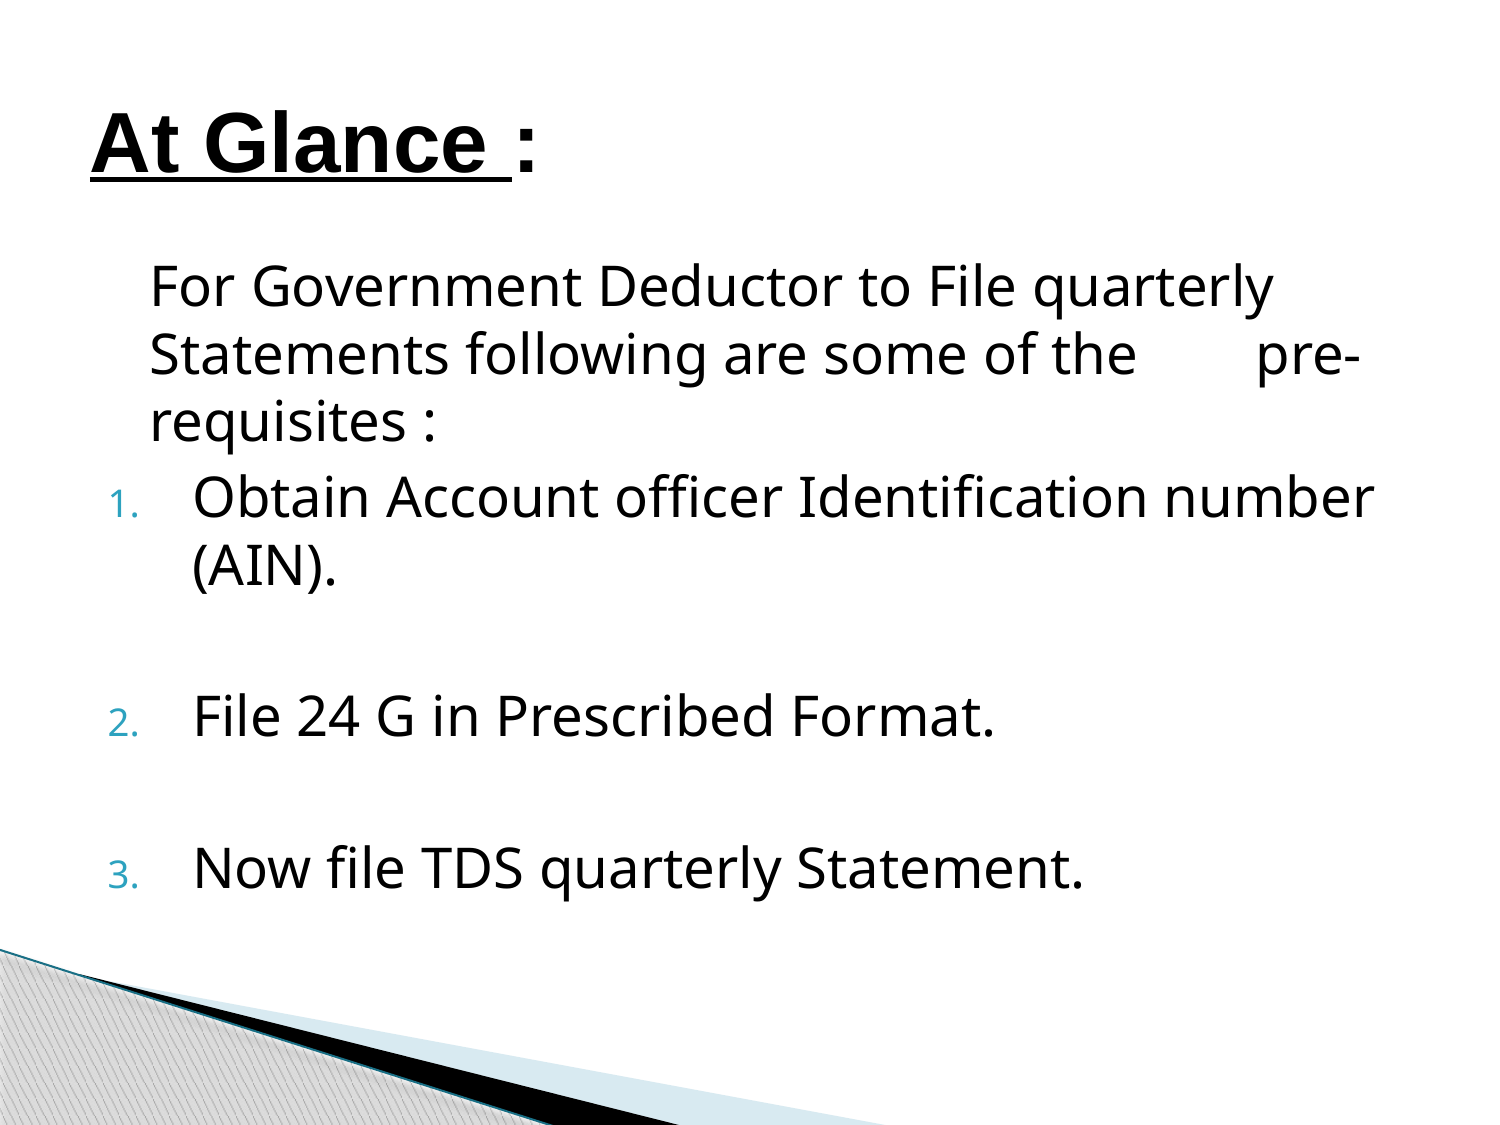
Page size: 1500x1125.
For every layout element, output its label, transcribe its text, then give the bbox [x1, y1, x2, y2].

list For Government Deductor to File quarterly Statements following are some of the pre-requisites : Obtain Account officer Identification number (AIN). File 24 G in Prescribed Format. Now file TDS quarterly Statement. [75, 243, 1425, 986]
title At Glance : [75, 45, 1425, 233]
